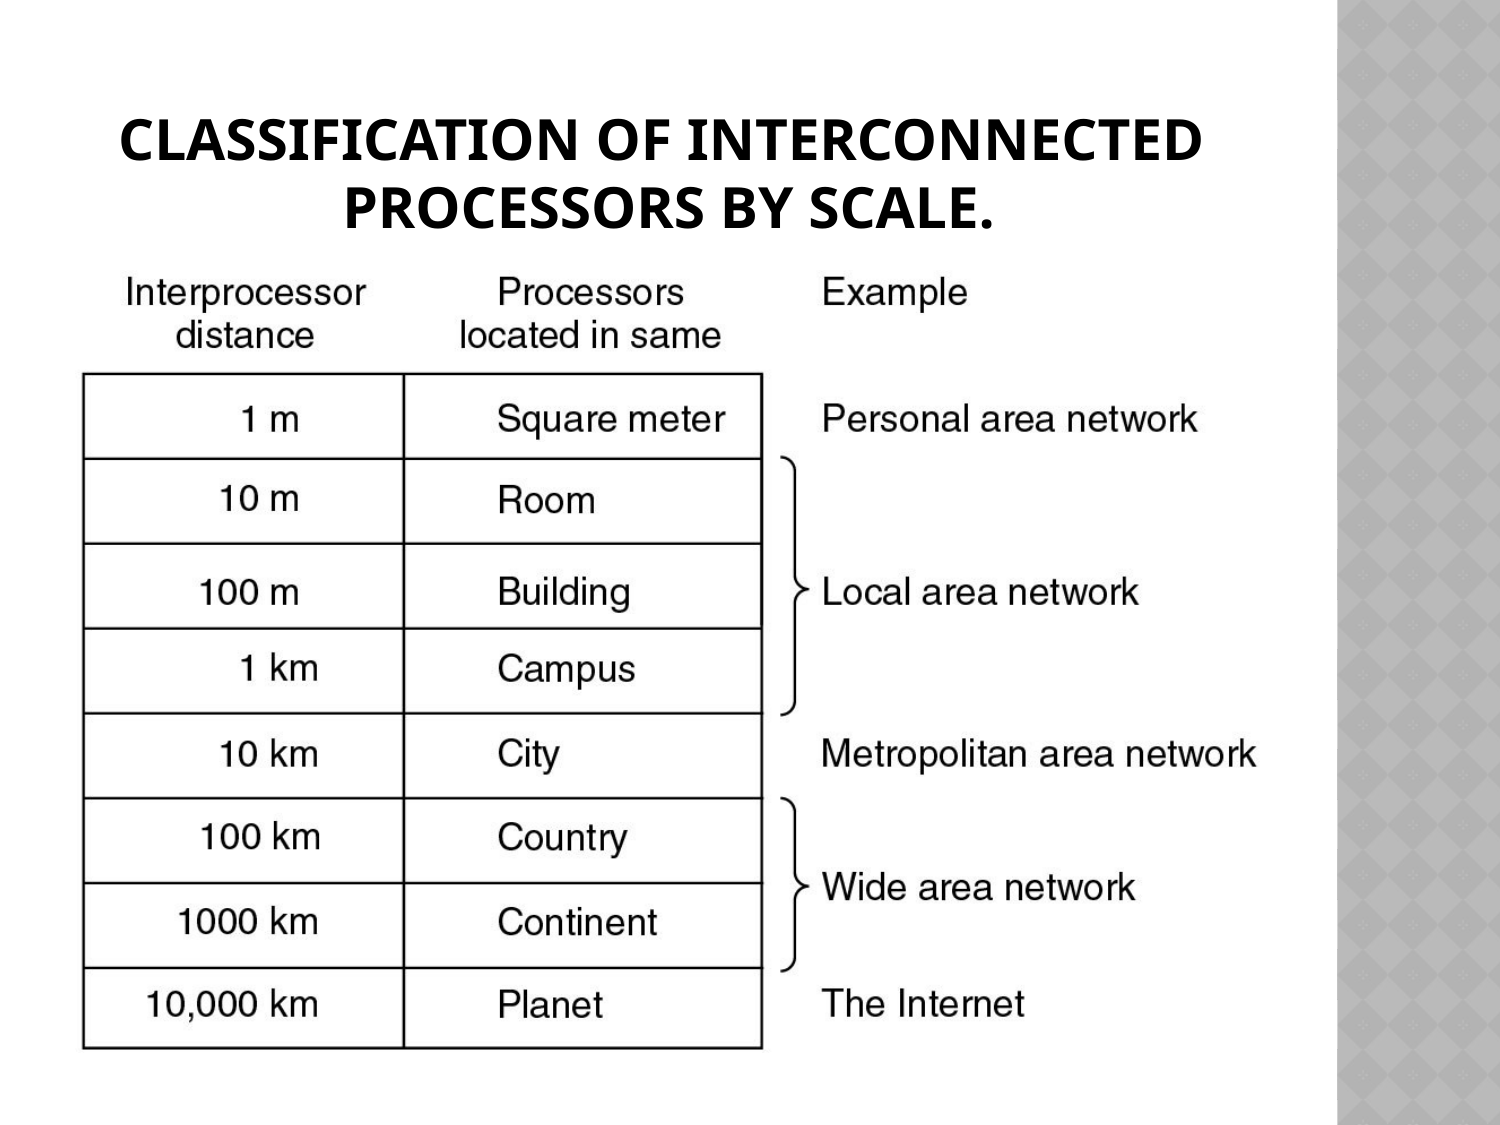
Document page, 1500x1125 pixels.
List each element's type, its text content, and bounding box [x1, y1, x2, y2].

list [74, 270, 1263, 1053]
title Classification of interconnected processors by scale. [75, 52, 1263, 240]
